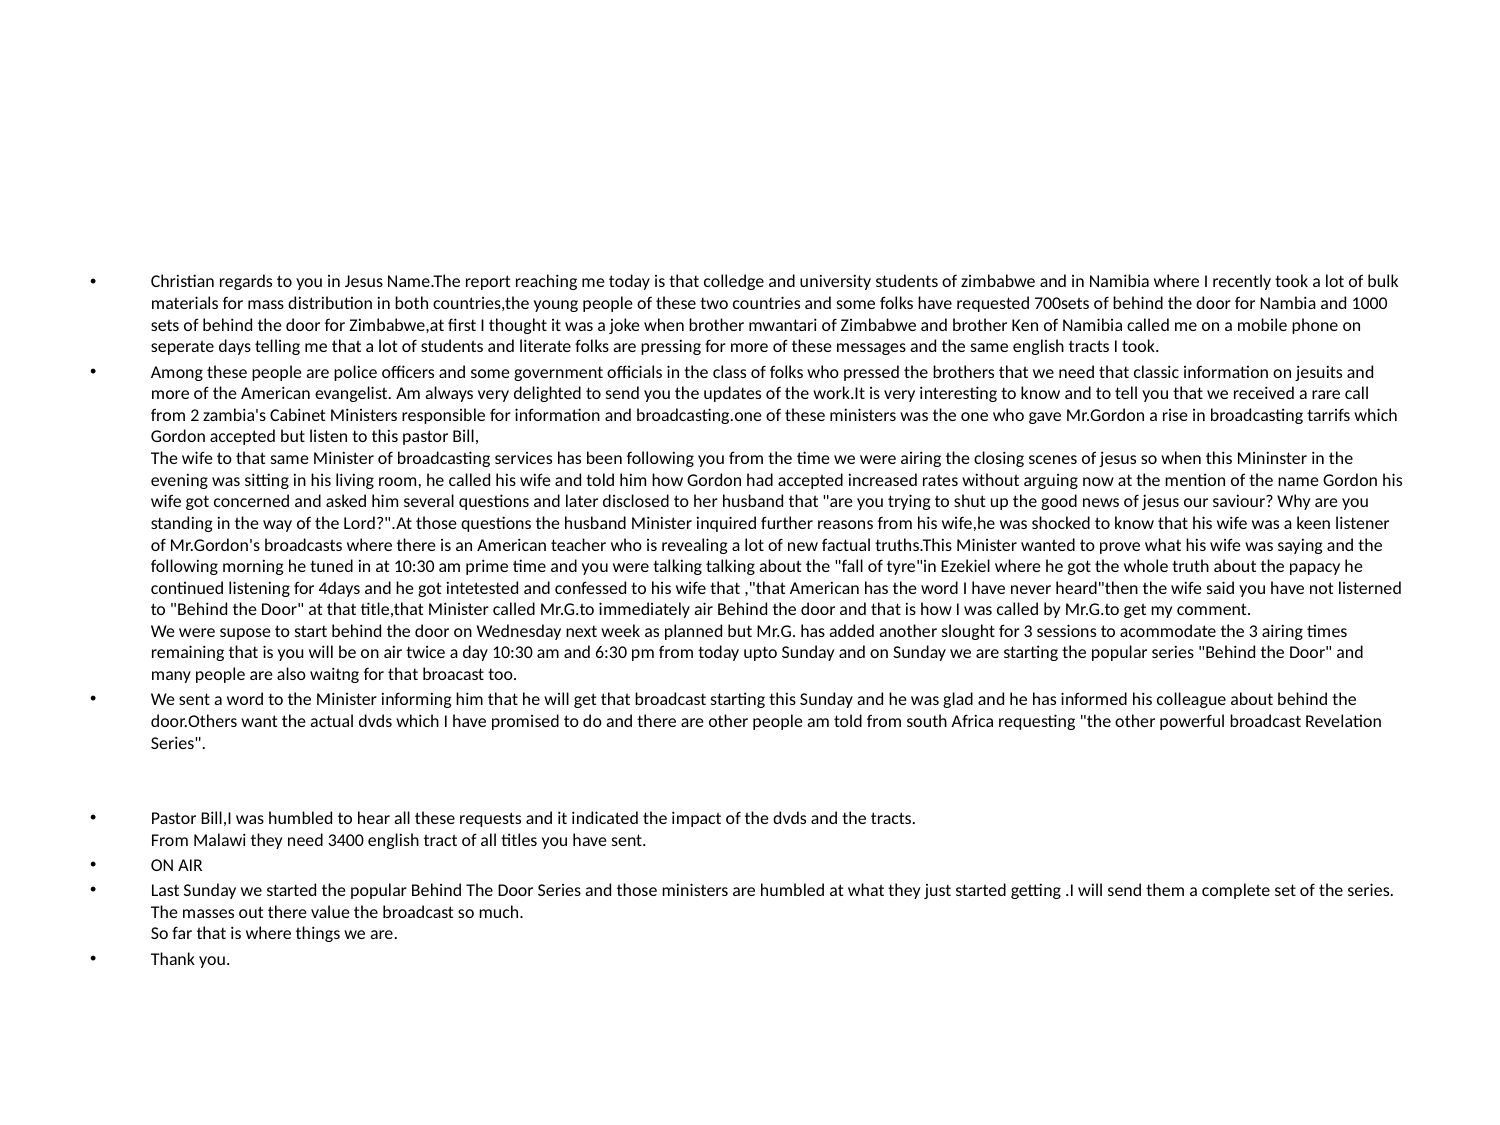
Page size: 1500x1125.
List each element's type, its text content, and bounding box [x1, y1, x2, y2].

list Christian regards to you in Jesus Name.The report reaching me today is that colledge and university students of zimbabwe and in Namibia where I recently took a lot of bulk materials for mass distribution in both countries,the young people of these two countries and some folks have requested 700sets of behind the door for Nambia and 1000 sets of behind the door for Zimbabwe,at first I thought it was a joke when brother mwantari of Zimbabwe and brother Ken of Namibia called me on a mobile phone on seperate days telling me that a lot of students and literate folks are pressing for more of these messages and the same english tracts I took. Among these people are police officers and some government officials in the class of folks who pressed the brothers that we need that classic information on jesuits and more of the American evangelist. Am always very delighted to send you the updates of the work.It is very interesting to know and to tell you that we received a rare call from 2 zambia's Cabinet Ministers responsible for information and broadcasting.one of these ministers was the one who gave Mr.Gordon a rise in broadcasting tarrifs which Gordon accepted but listen to this pastor Bill, The wife to that same Minister of broadcasting services has been following you from the time we were airing the closing scenes of jesus so when this Mininster in the evening was sitting in his living room, he called his wife and told him how Gordon had accepted increased rates without arguing now at the mention of the name Gordon his wife got concerned and asked him several questions and later disclosed to her husband that "are you trying to shut up the good news of jesus our saviour? Why are you standing in the way of the Lord?".At those questions the husband Minister inquired further reasons from his wife,he was shocked to know that his wife was a keen listener of Mr.Gordon's broadcasts where there is an American teacher who is revealing a lot of new factual truths.This Minister wanted to prove what his wife was saying and the following morning he tuned in at 10:30 am prime time and you were talking talking about the "fall of tyre"in Ezekiel where he got the whole truth about the papacy he continued listening for 4days and he got intetested and confessed to his wife that ,"that American has the word I have never heard"then the wife said you have not listerned to "Behind the Door" at that title,that Minister called Mr.G.to immediately air Behind the door and that is how I was called by Mr.G.to get my comment. We were supose to start behind the door on Wednesday next week as planned but Mr.G. has added another slought for 3 sessions to acommodate the 3 airing times remaining that is you will be on air twice a day 10:30 am and 6:30 pm from today upto Sunday and on Sunday we are starting the popular series "Behind the Door" and many people are also waitng for that broacast too. We sent a word to the Minister informing him that he will get that broadcast starting this Sunday and he was glad and he has informed his colleague about behind the door.Others want the actual dvds which I have promised to do and there are other people am told from south Africa requesting "the other powerful broadcast Revelation Series". Pastor Bill,I was humbled to hear all these requests and it indicated the impact of the dvds and the tracts. From Malawi they need 3400 english tract of all titles you have sent. ON AIR Last Sunday we started the popular Behind The Door Series and those ministers are humbled at what they just started getting .I will send them a complete set of the series. The masses out there value the broadcast so much. So far that is where things we are. Thank you. [75, 262, 1425, 1005]
